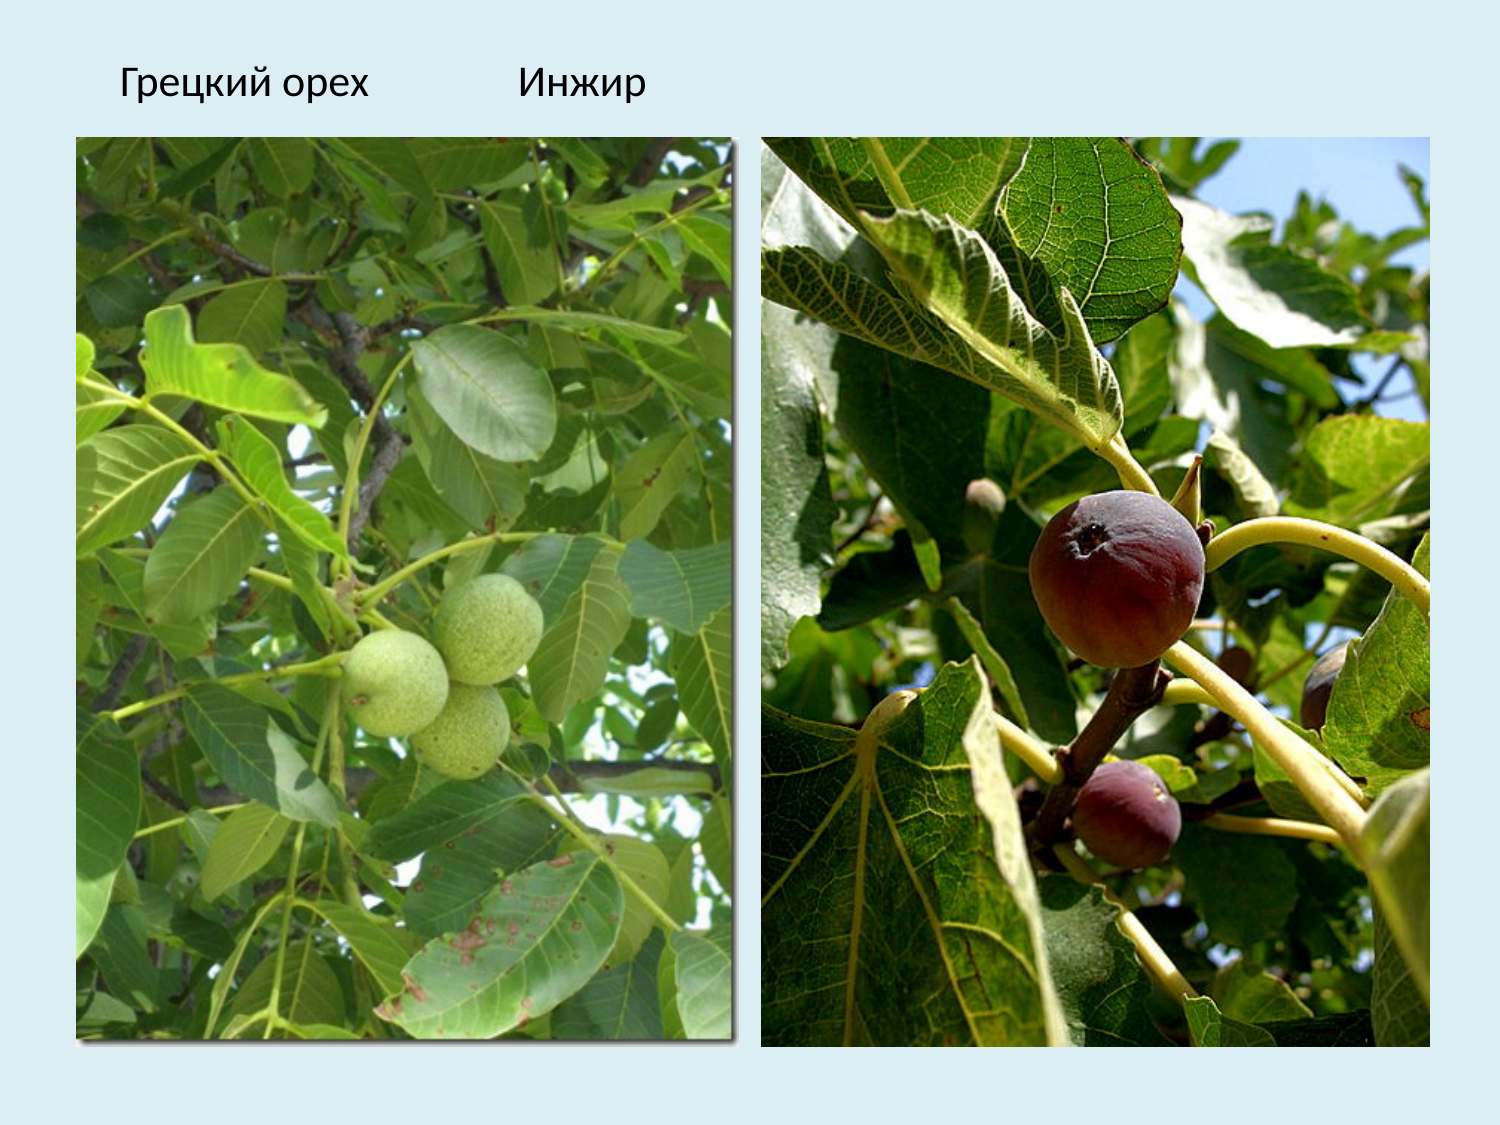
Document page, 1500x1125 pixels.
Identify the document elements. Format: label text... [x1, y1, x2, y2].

picture [761, 136, 1430, 1047]
picture [76, 136, 739, 1047]
title Грецкий орех Инжир [75, 45, 1425, 114]
